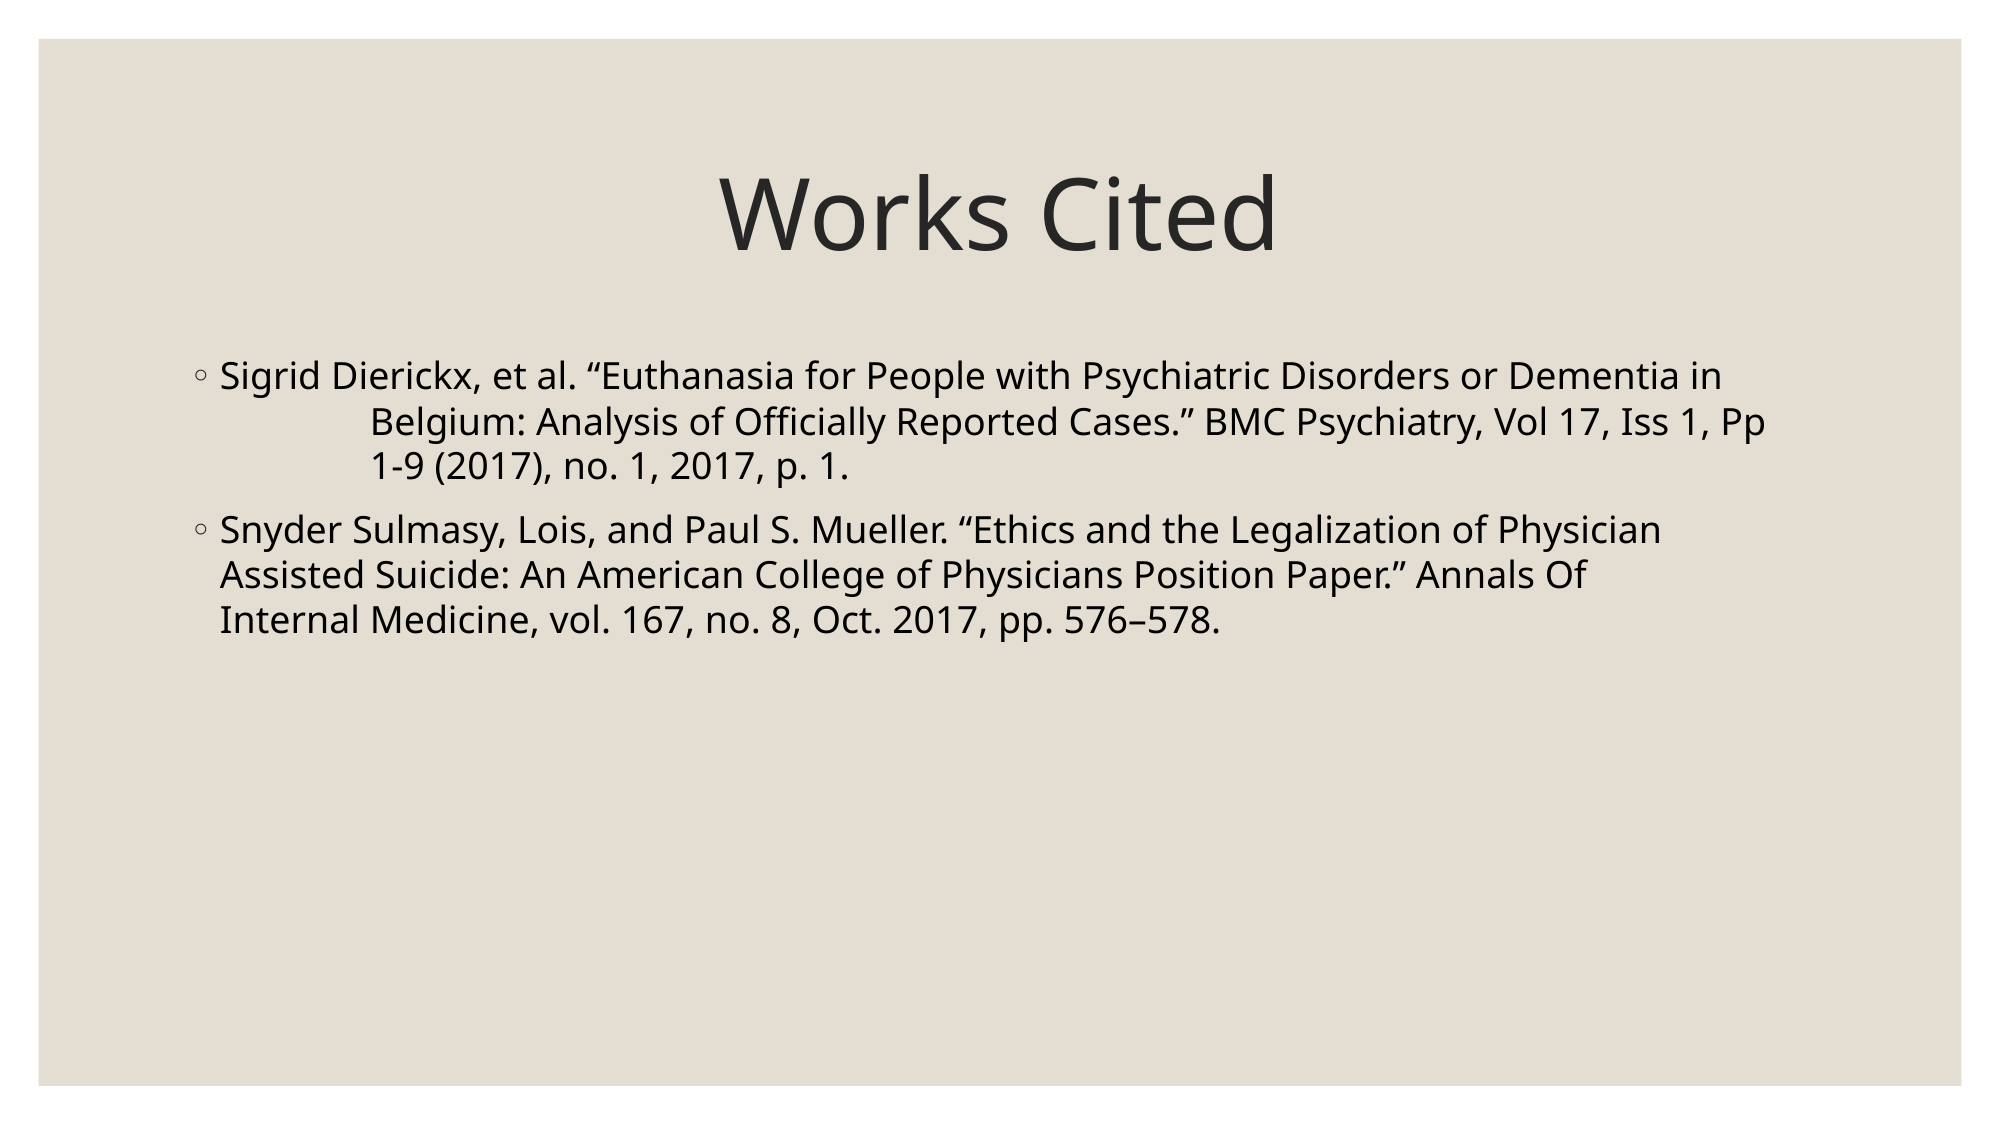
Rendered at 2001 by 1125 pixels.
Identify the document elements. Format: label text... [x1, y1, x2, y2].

list Sigrid Dierickx, et al. “Euthanasia for People with Psychiatric Disorders or Dementia in Belgium: Analysis of Officially Reported Cases.” BMC Psychiatry, Vol 17, Iss 1, Pp 1-9 (2017), no. 1, 2017, p. 1. Snyder Sulmasy, Lois, and Paul S. Mueller. “Ethics and the Legalization of Physician Assisted Suicide: An American College of Physicians Position Paper.” Annals Of Internal Medicine, vol. 167, no. 8, Oct. 2017, pp. 576–578. [174, 345, 1825, 990]
title Works Cited [174, 105, 1825, 331]
